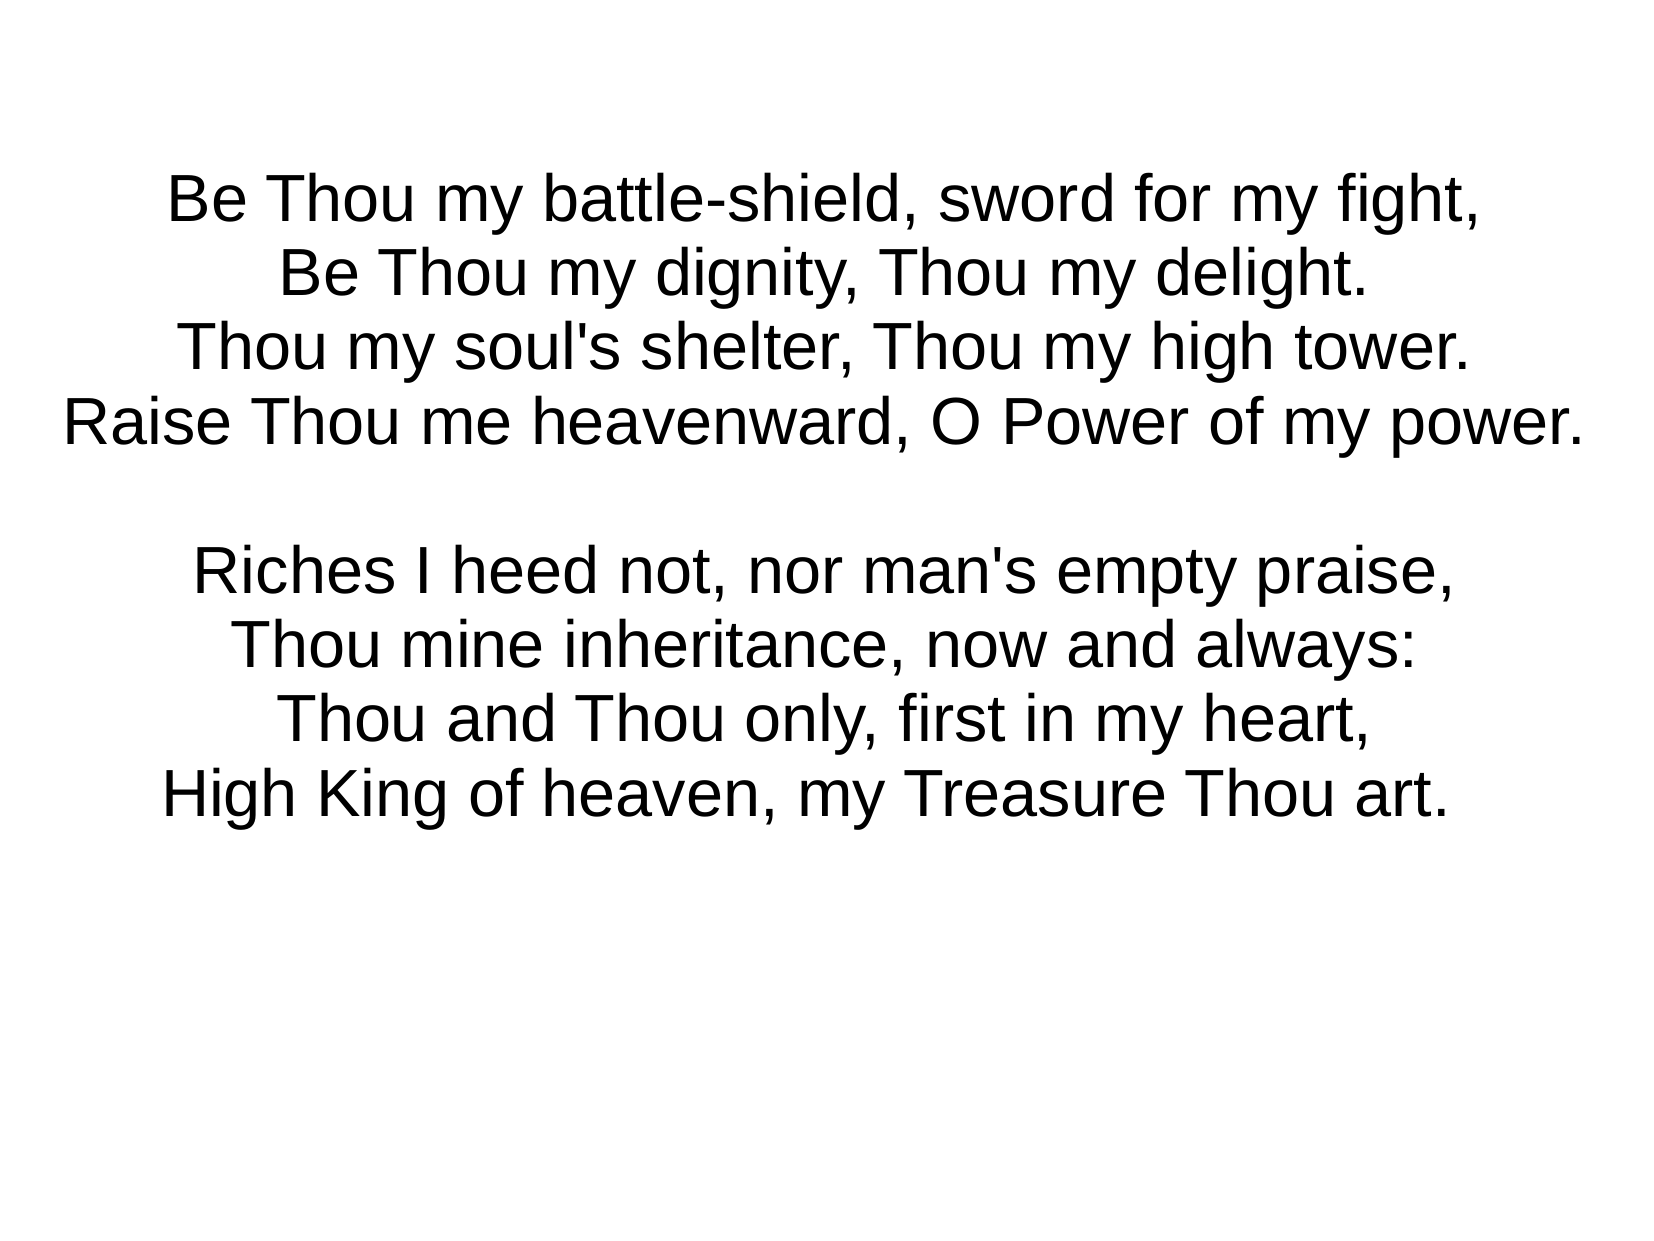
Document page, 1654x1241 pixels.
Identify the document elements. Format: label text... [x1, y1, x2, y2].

text_box Be Thou my battle-shield, sword for my fight, Be Thou my dignity, Thou my delight. Thou my soul's shelter, Thou my high tower. Raise Thou me heavenward, O Power of my power. Riches I heed not, nor man's empty praise, Thou mine inheritance, now and always: Thou and Thou only, first in my heart, High King of heaven, my Treasure Thou art. [37, 149, 1613, 1125]
